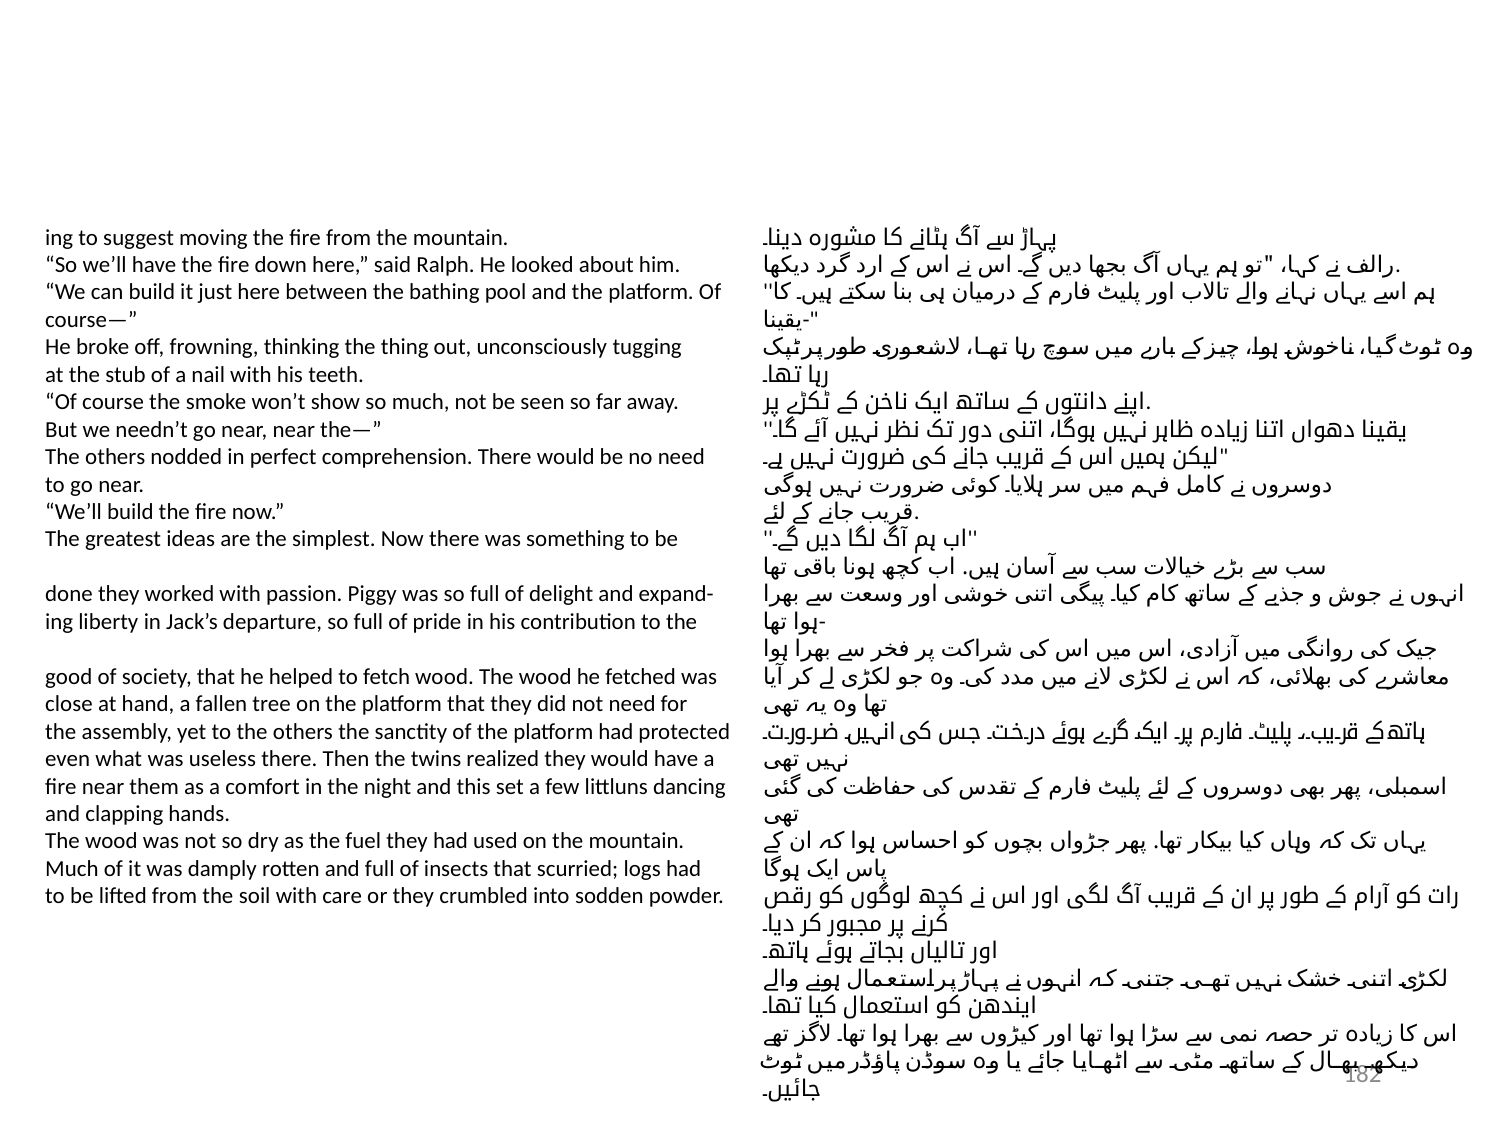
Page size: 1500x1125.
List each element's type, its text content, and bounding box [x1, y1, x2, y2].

text_box ing to suggest moving the fire from the mountain. “So we’ll have the fire down here,” said Ralph. He looked about him. “We can build it just here between the bathing pool and the platform. Of course—” He broke off, frowning, thinking the thing out, unconsciously tugging at the stub of a nail with his teeth. “Of course the smoke won’t show so much, not be seen so far away. But we needn’t go near, near the—” The others nodded in perfect comprehension. There would be no need to go near. “We’ll build the fire now.” The greatest ideas are the simplest. Now there was something to be done they worked with passion. Piggy was so full of delight and expand- ing liberty in Jack’s departure, so full of pride in his contribution to the good of society, that he helped to fetch wood. The wood he fetched was close at hand, a fallen tree on the platform that they did not need for the assembly, yet to the others the sanctity of the platform had protected even what was useless there. Then the twins realized they would have a fire near them as a comfort in the night and this set a few littluns dancing and clapping hands. The wood was not so dry as the fuel they had used on the mountain. Much of it was damply rotten and full of insects that scurried; logs had to be lifted from the soil with care or they crumbled into sodden powder. [30, 214, 748, 916]
text_box پہاڑ سے آگ ہٹانے کا مشورہ دینا۔ رالف نے کہا، "تو ہم یہاں آگ بجھا دیں گے۔ اس نے اس کے ارد گرد دیکھا. ''ہم اسے یہاں نہانے والے تالاب اور پلیٹ فارم کے درمیان ہی بنا سکتے ہیں۔ کا یقینا-" وہ ٹوٹ گیا، ناخوش ہوا، چیز کے بارے میں سوچ رہا تھا، لاشعوری طور پر ٹپک رہا تھا۔ اپنے دانتوں کے ساتھ ایک ناخن کے ٹکڑے پر. ''یقینا دھواں اتنا زیادہ ظاہر نہیں ہوگا، اتنی دور تک نظر نہیں آئے گا۔ لیکن ہمیں اس کے قریب جانے کی ضرورت نہیں ہے۔" دوسروں نے کامل فہم میں سر ہلایا۔ کوئی ضرورت نہیں ہوگی قریب جانے کے لئے. ''اب ہم آگ لگا دیں گے۔'' سب سے بڑے خیالات سب سے آسان ہیں. اب کچھ ہونا باقی تھا انہوں نے جوش و جذبے کے ساتھ کام کیا۔ پیگی اتنی خوشی اور وسعت سے بھرا ہوا تھا- جیک کی روانگی میں آزادی، اس میں اس کی شراکت پر فخر سے بھرا ہوا معاشرے کی بھلائی، کہ اس نے لکڑی لانے میں مدد کی۔ وہ جو لکڑی لے کر آیا تھا وہ یہ تھی ہاتھ کے قریب، پلیٹ فارم پر ایک گرے ہوئے درخت جس کی انہیں ضرورت نہیں تھی اسمبلی، پھر بھی دوسروں کے لئے پلیٹ فارم کے تقدس کی حفاظت کی گئی تھی یہاں تک کہ وہاں کیا بیکار تھا. پھر جڑواں بچوں کو احساس ہوا کہ ان کے پاس ایک ہوگا رات کو آرام کے طور پر ان کے قریب آگ لگی اور اس نے کچھ لوگوں کو رقص کرنے پر مجبور کر دیا۔ اور تالیاں بجاتے ہوئے ہاتھ۔ لکڑی اتنی خشک نہیں تھی جتنی کہ انہوں نے پہاڑ پر استعمال ہونے والے ایندھن کو استعمال کیا تھا۔ اس کا زیادہ تر حصہ نمی سے سڑا ہوا تھا اور کیڑوں سے بھرا ہوا تھا۔ لاگز تھے دیکھ بھال کے ساتھ مٹی سے اٹھایا جائے یا وہ سوڈن پاؤڈر میں ٹوٹ جائیں۔ [748, 214, 1489, 1125]
slide_number 182 [1059, 1042, 1397, 1103]
